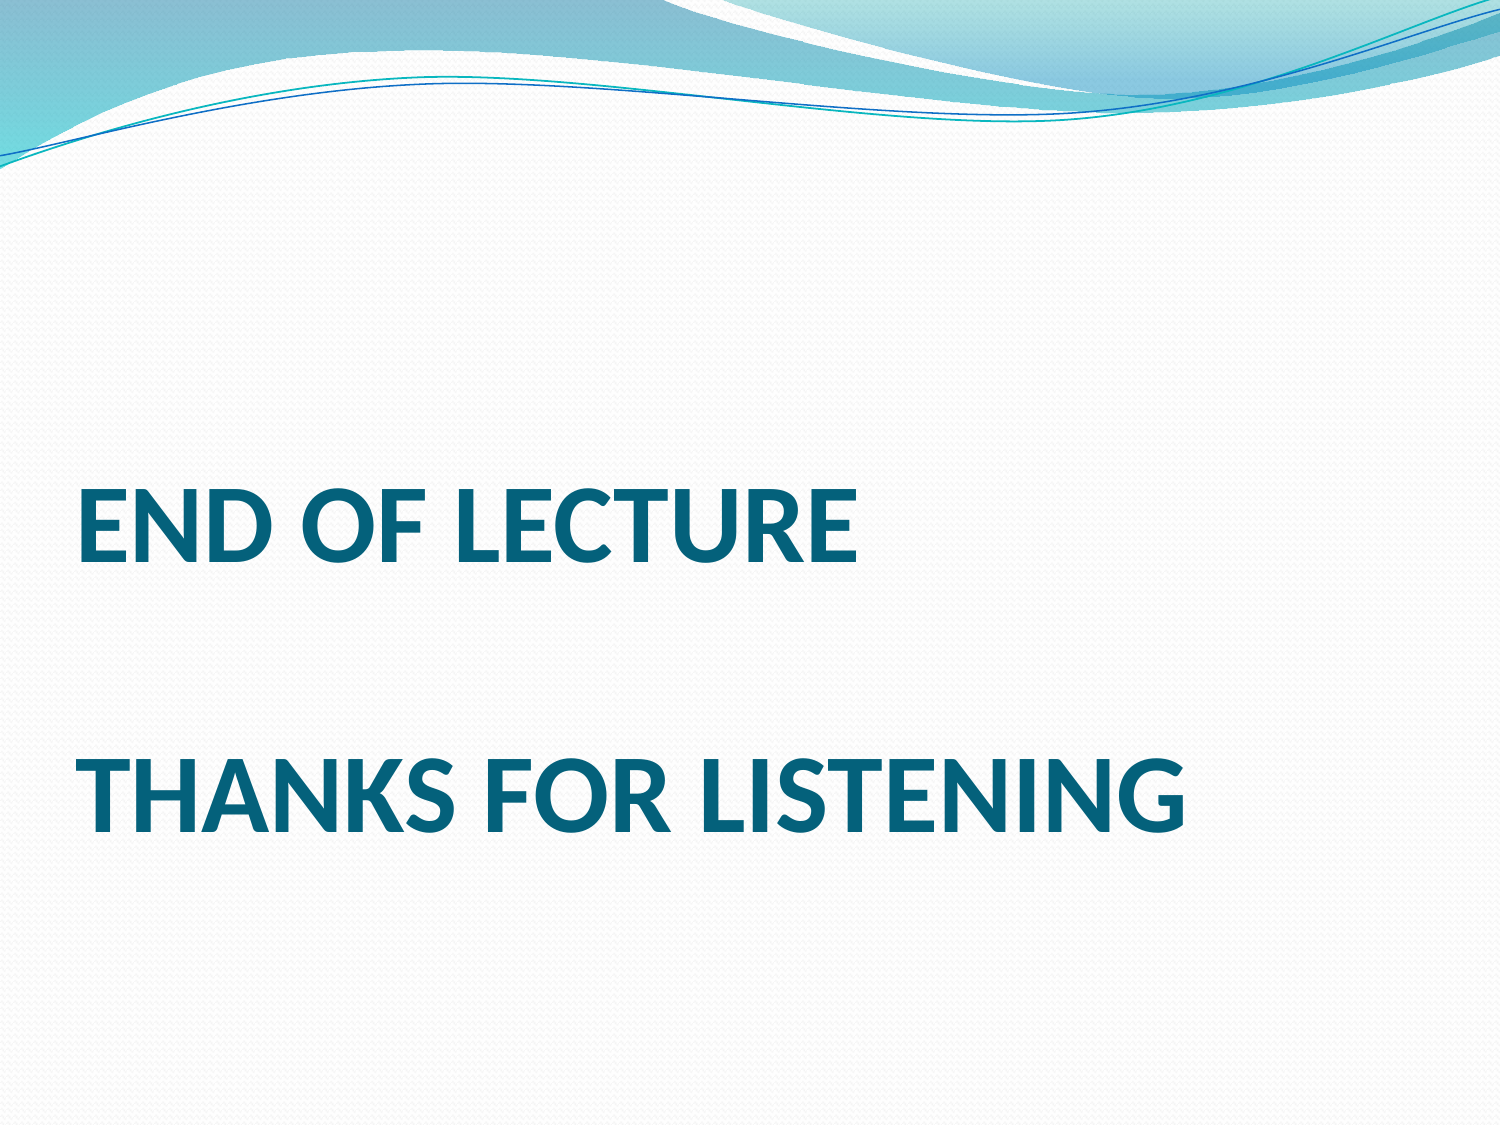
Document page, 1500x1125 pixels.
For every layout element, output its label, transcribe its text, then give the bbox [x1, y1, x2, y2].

title END OF LECTURE THANKS FOR LISTENING [75, 175, 1425, 856]
